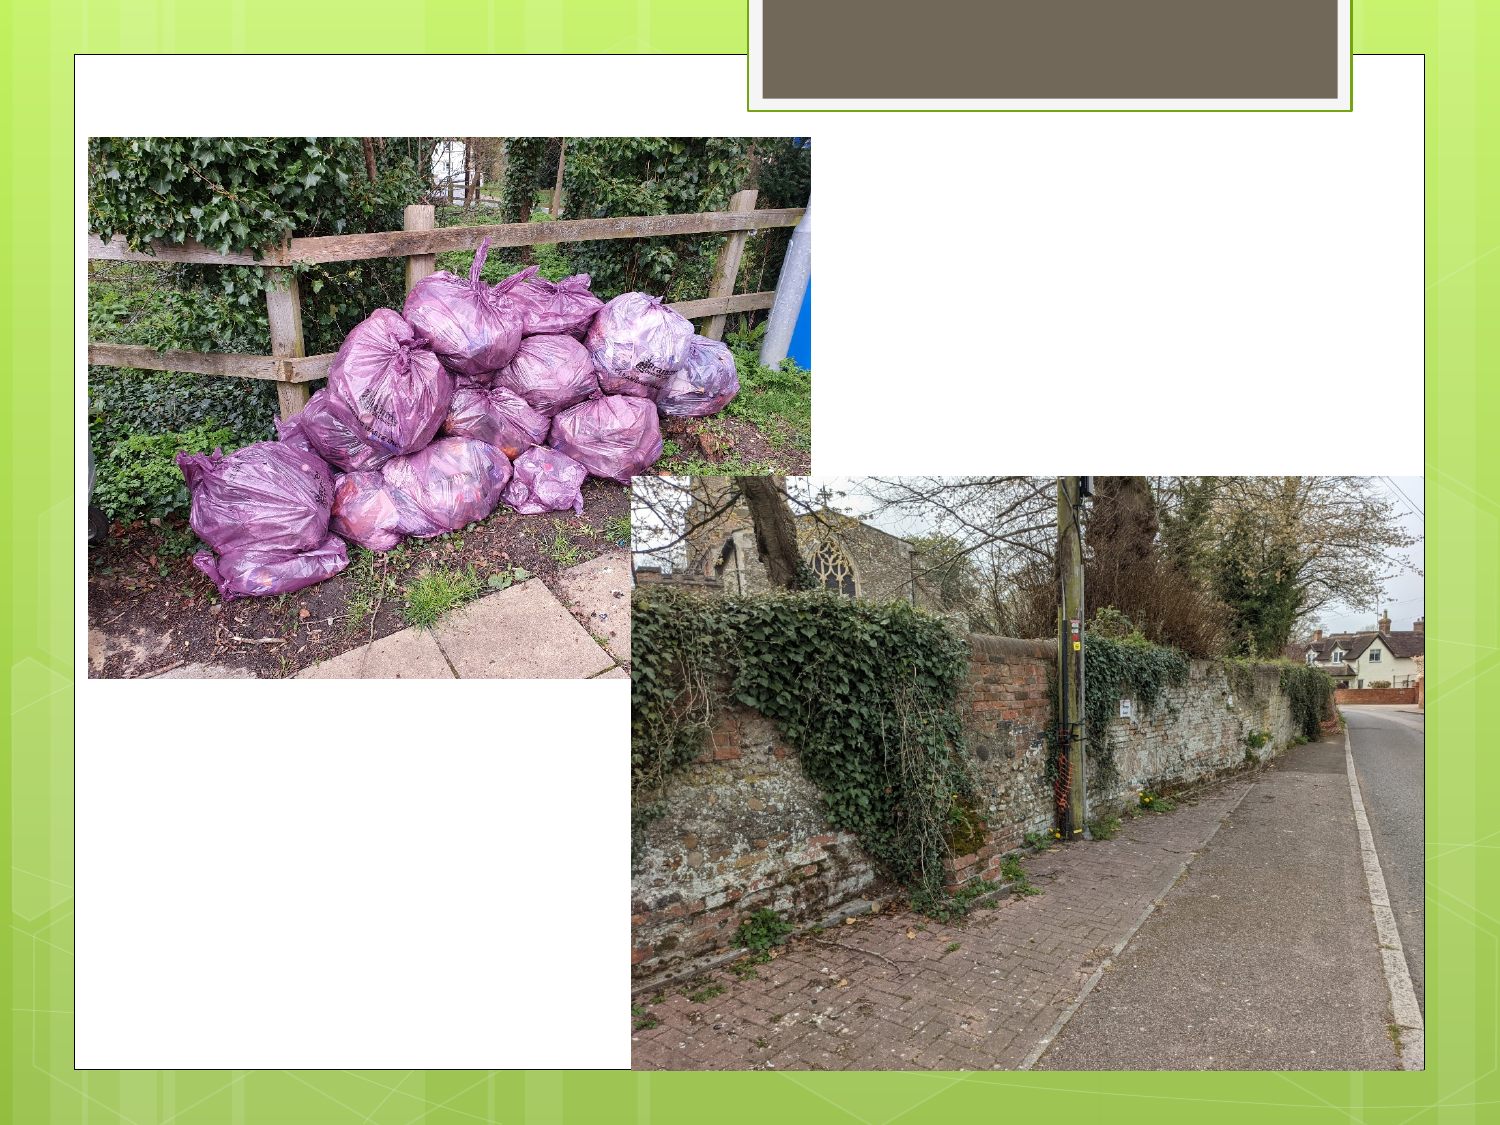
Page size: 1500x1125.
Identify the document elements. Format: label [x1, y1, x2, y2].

picture [88, 136, 1424, 1071]
